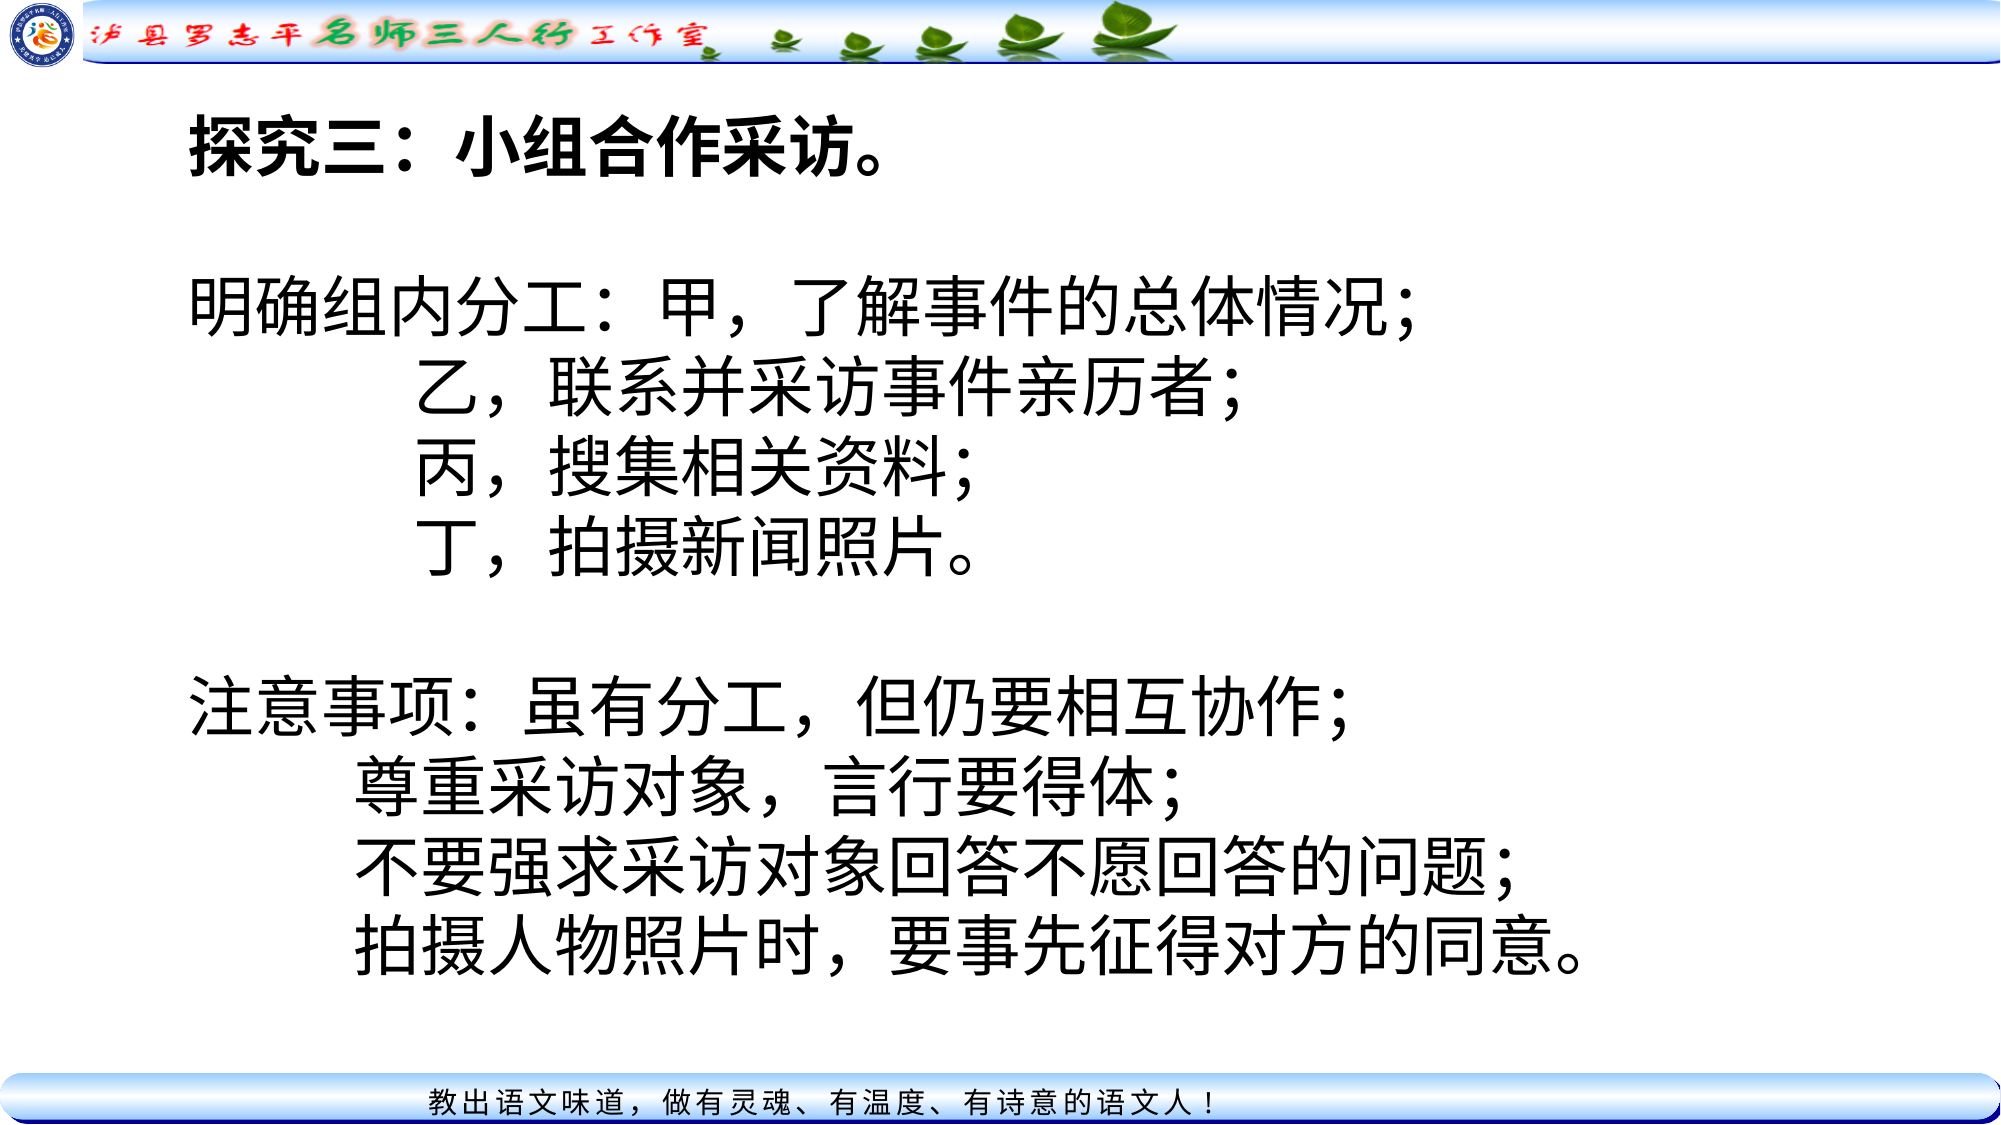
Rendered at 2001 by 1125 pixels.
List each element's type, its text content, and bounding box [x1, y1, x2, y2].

text_box 探究三：小组合作采访。 明确组内分工：甲，了解事件的总体情况； 乙，联系并采访事件亲历者； 丙，搜集相关资料； 丁，拍摄新闻照片。 注意事项：虽有分工，但仍要相互协作； 尊重采访对象，言行要得体； 不要强求采访对象回答不愿回答的问题； 拍摄人物照片时，要事先征得对方的同意。 [173, 97, 1793, 1029]
picture [9, 2, 75, 68]
picture [83, 0, 2001, 64]
